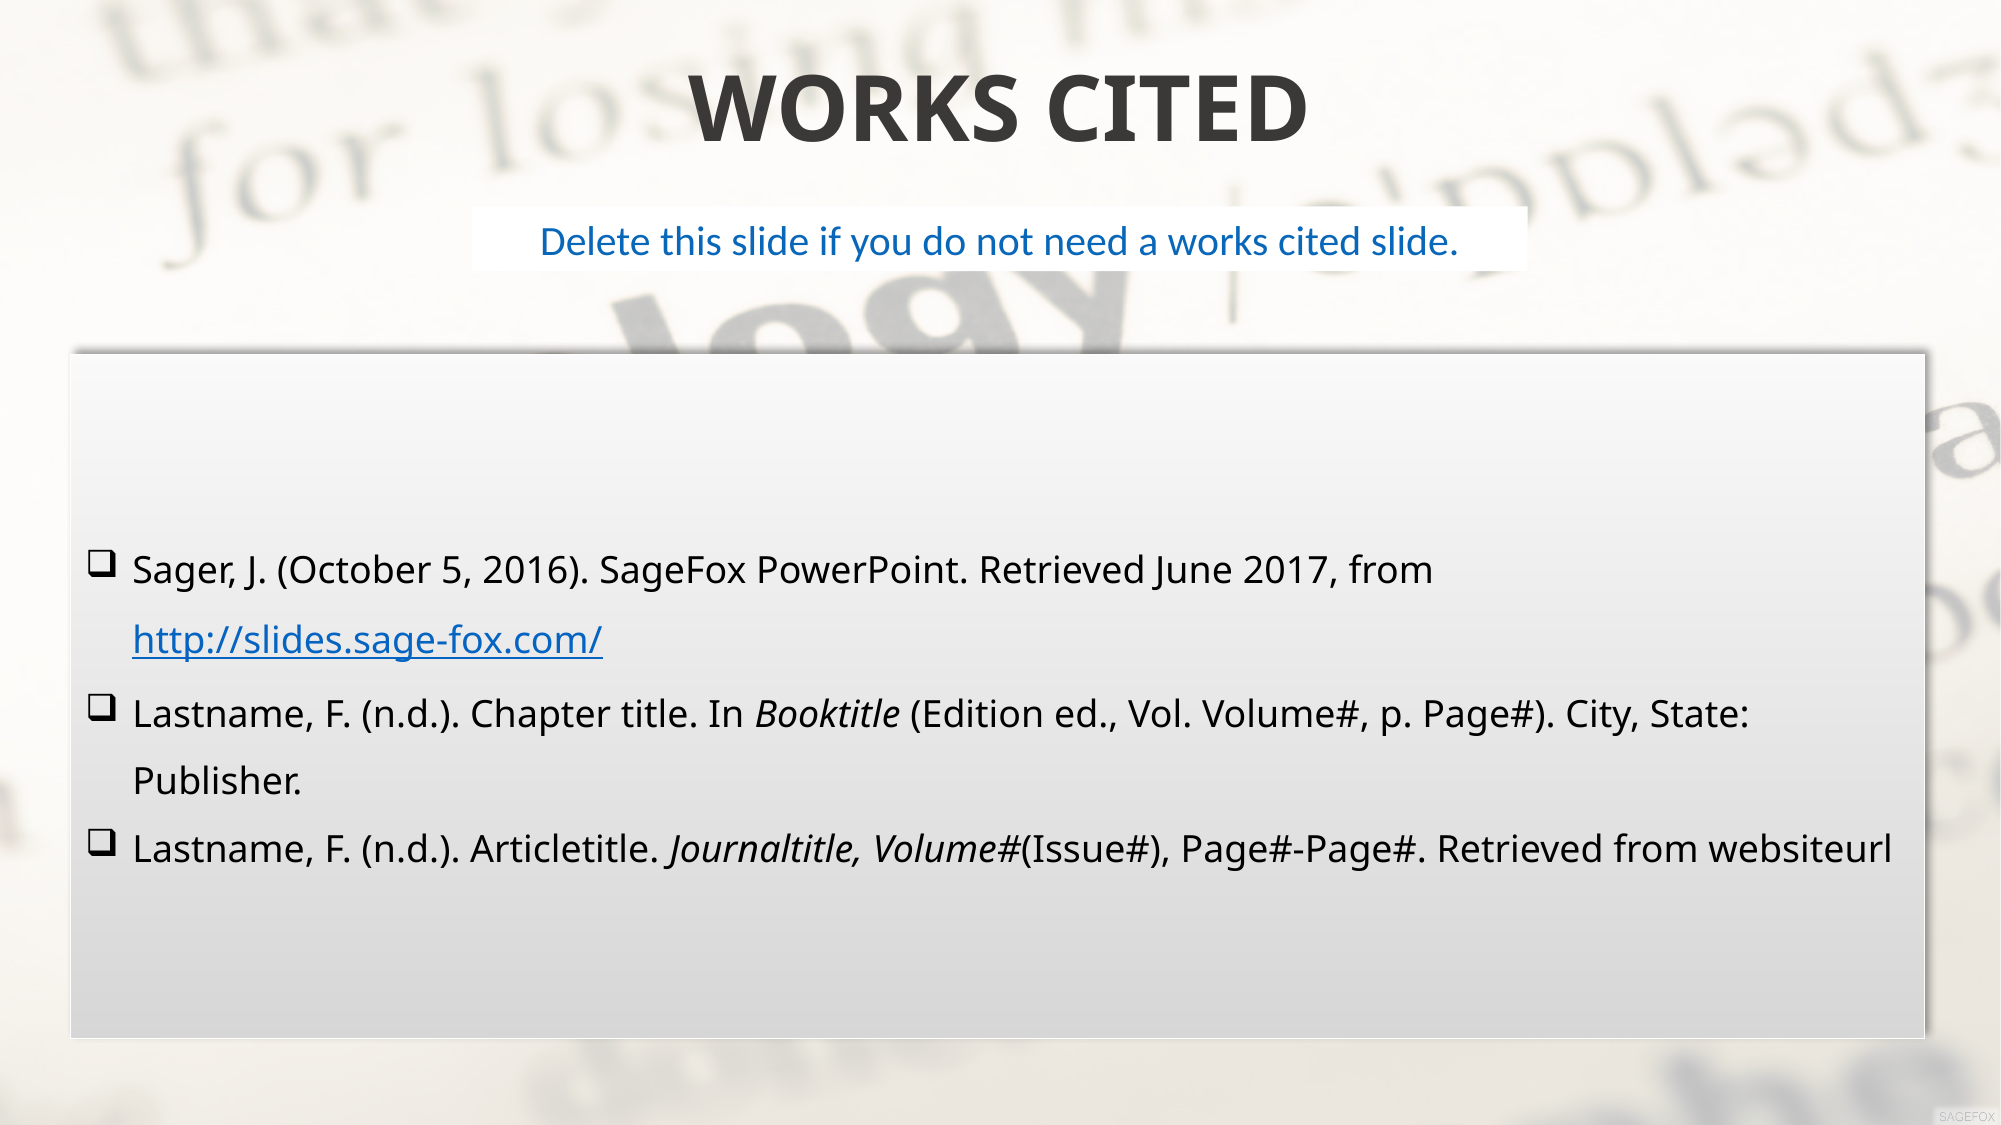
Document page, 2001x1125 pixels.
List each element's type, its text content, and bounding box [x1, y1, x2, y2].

text_box Sager, J. (October 5, 2016). SageFox PowerPoint. Retrieved June 2017, from http://slides.sage-fox.com/ Lastname, F. (n.d.). Chapter title. In Booktitle (Edition ed., Vol. Volume#, p. Page#). City, State: Publisher. Lastname, F. (n.d.). Articletitle. Journaltitle, Volume#(Issue#), Page#-Page#. Retrieved from websiteurl [70, 354, 1925, 1039]
text_box Delete this slide if you do not need a works cited slide. [472, 206, 1528, 272]
text_box WORKS CITED [548, 42, 1452, 167]
